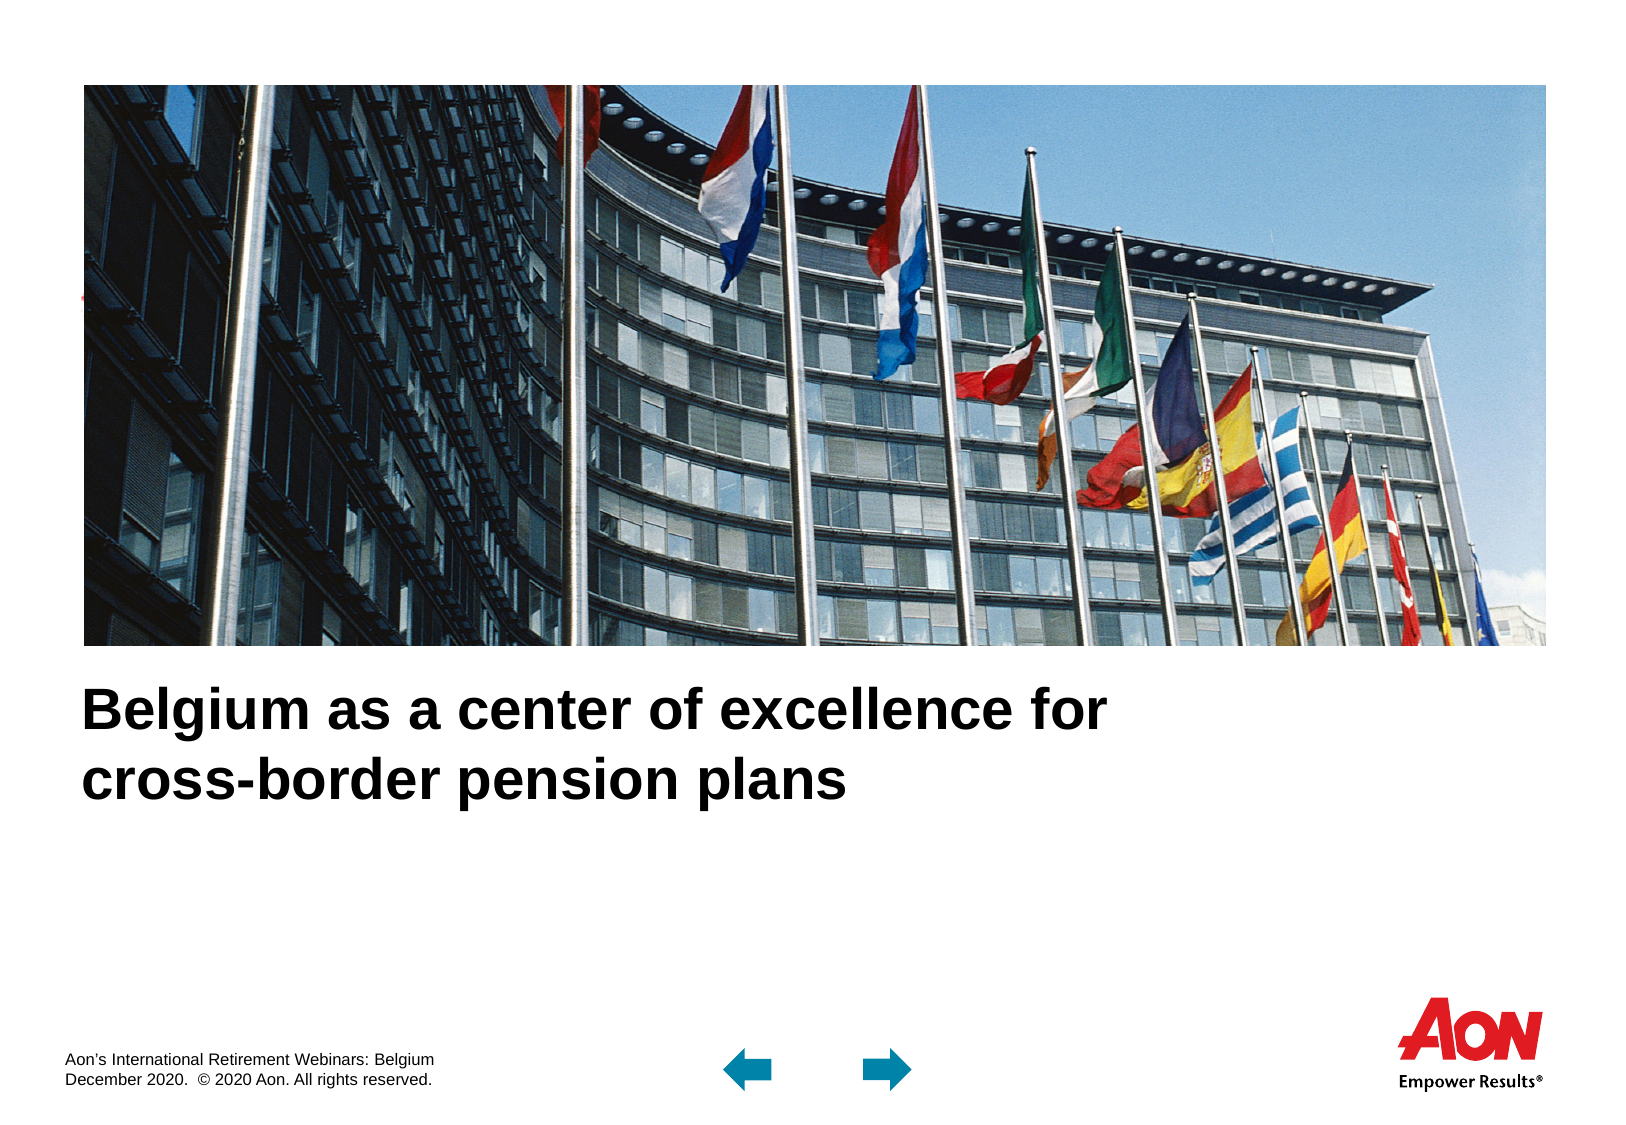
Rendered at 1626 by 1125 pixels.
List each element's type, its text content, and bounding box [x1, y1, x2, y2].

text_box Aon’s International Retirement Webinars: Belgium December 2020. © 2020 Aon. All rights reserved. [50, 1041, 863, 1097]
picture [81, 75, 1546, 646]
title Belgium as a center of excellence for cross-border pension plans [80, 676, 1544, 812]
text_box [863, 1047, 912, 1092]
